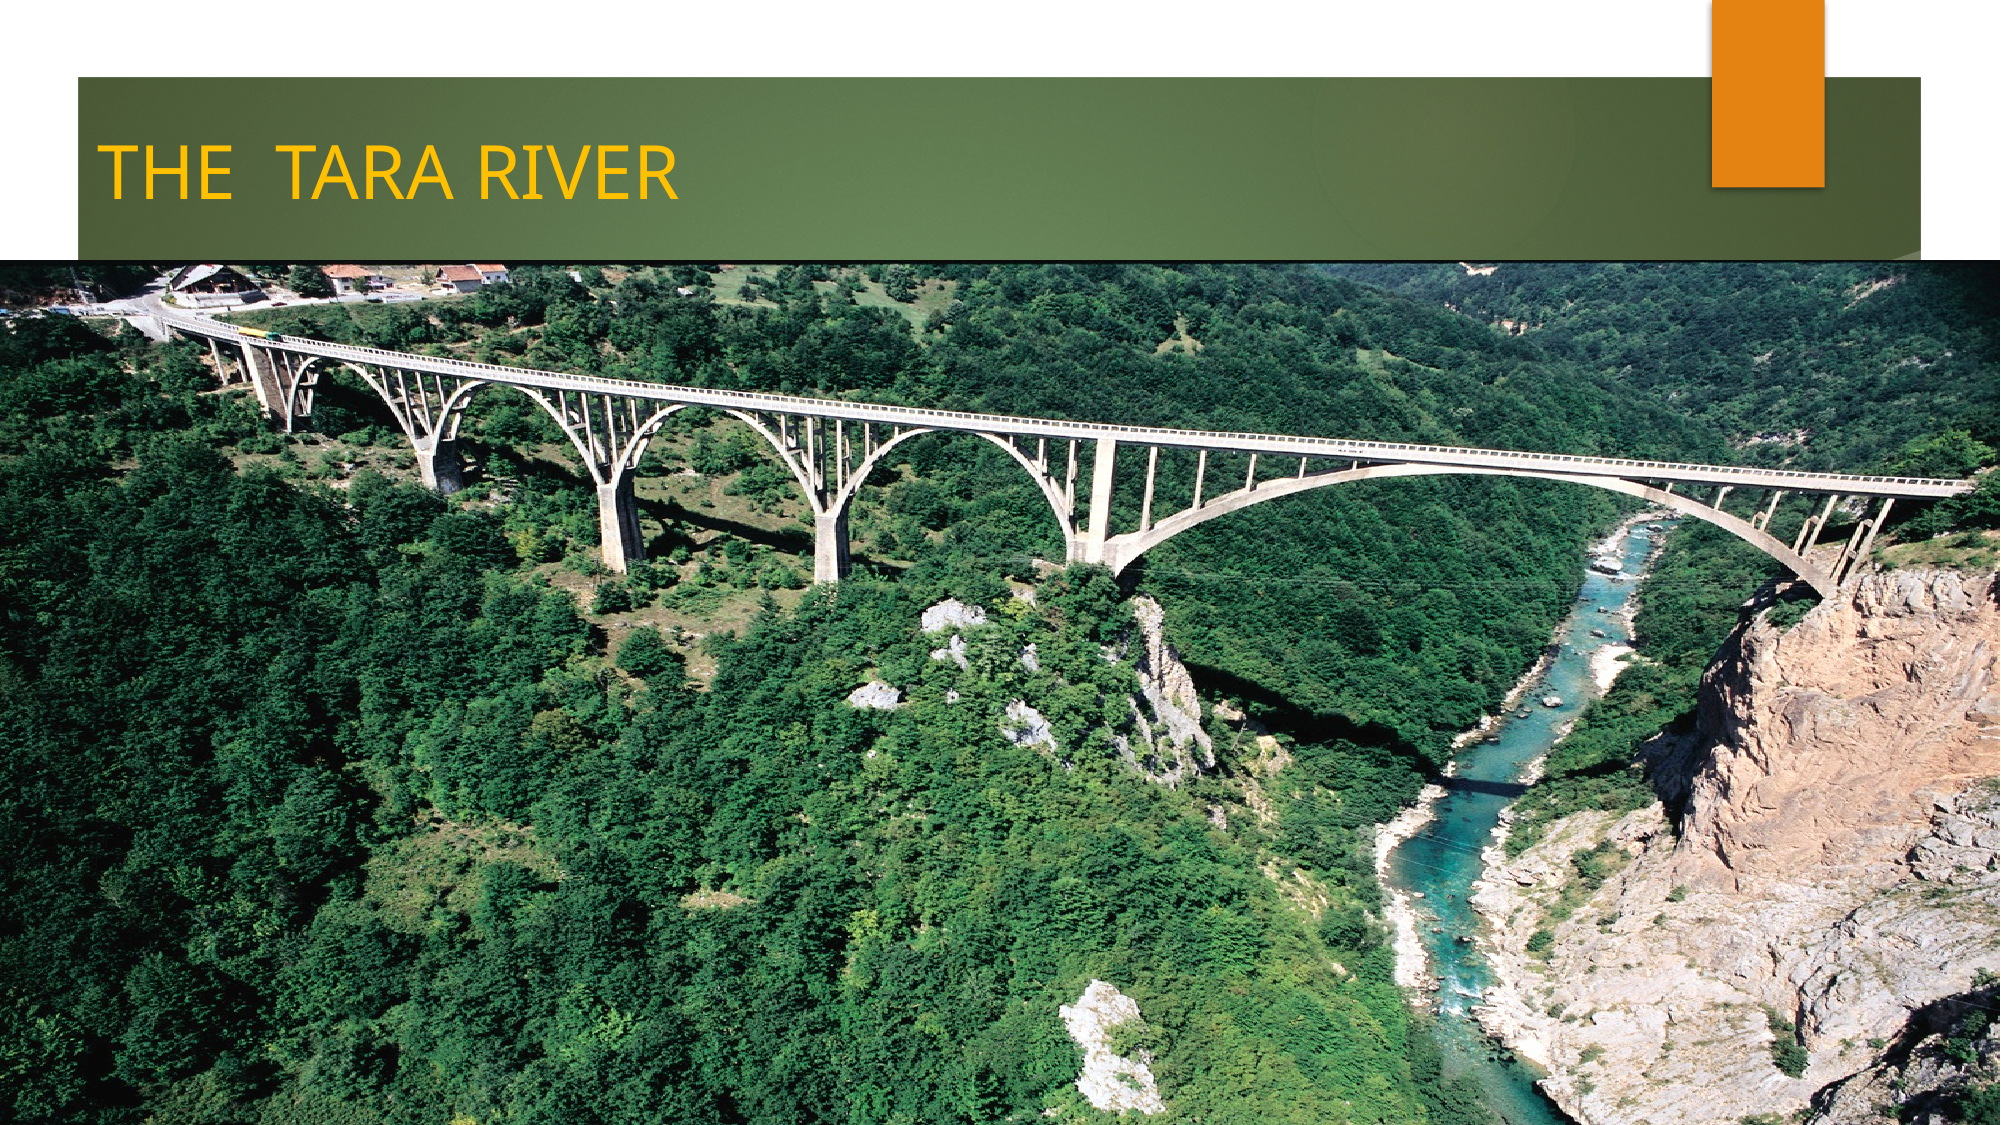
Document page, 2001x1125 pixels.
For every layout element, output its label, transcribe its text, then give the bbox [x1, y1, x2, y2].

title THE TARA RIVER [82, 78, 2000, 257]
picture [0, 260, 2000, 1125]
